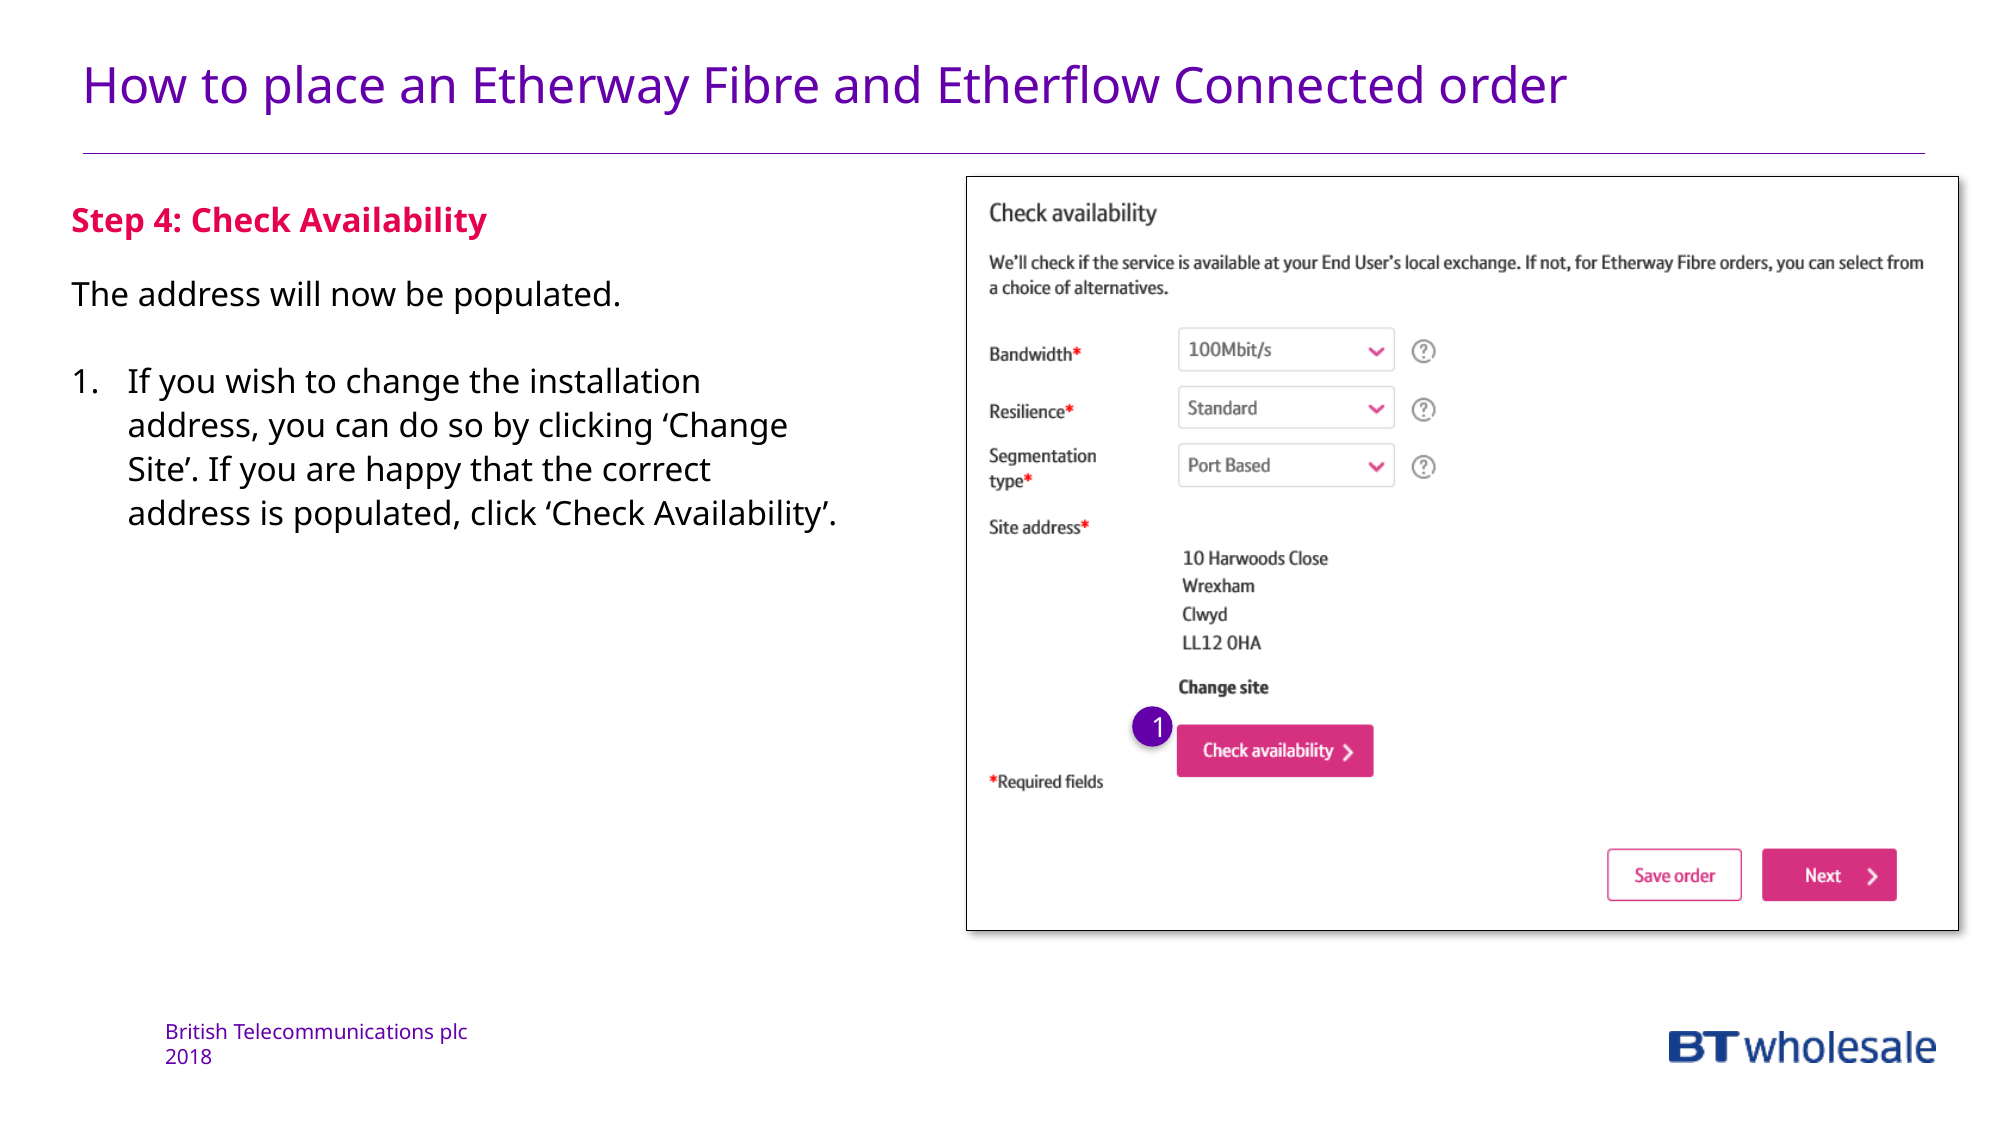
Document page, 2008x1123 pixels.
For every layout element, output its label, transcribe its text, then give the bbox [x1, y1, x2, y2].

picture [1669, 1031, 1936, 1063]
title How to place an Etherway Fibre and Etherflow Connected order [82, 53, 1926, 124]
picture [966, 175, 1960, 931]
list Step 4: Check Availability The address will now be populated. If you wish to change the installation address, you can do so by clicking ‘Change Site’. If you are happy that the correct address is populated, click ‘Check Availability’. [71, 194, 844, 1123]
